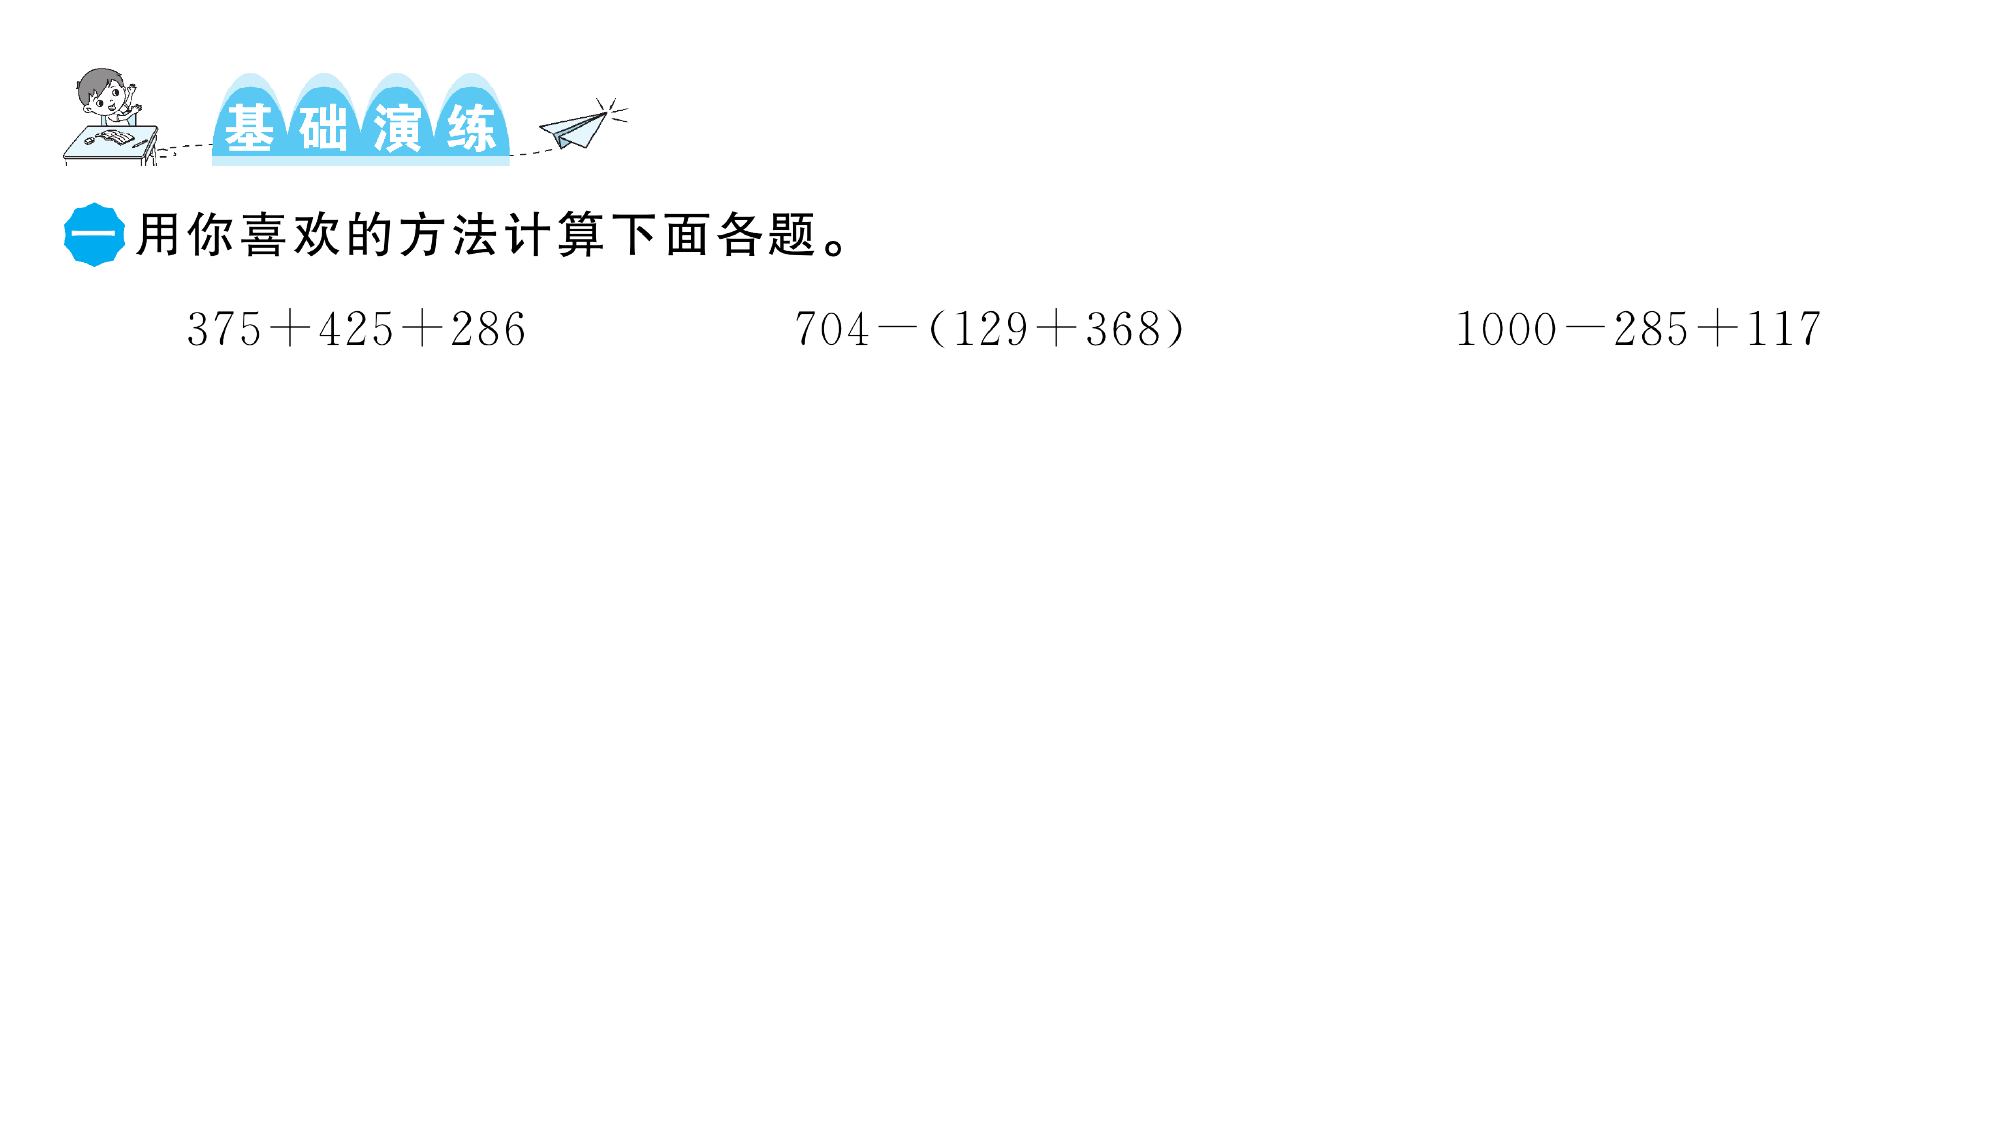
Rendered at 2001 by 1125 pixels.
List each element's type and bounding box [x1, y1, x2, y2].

picture [58, 58, 1949, 559]
